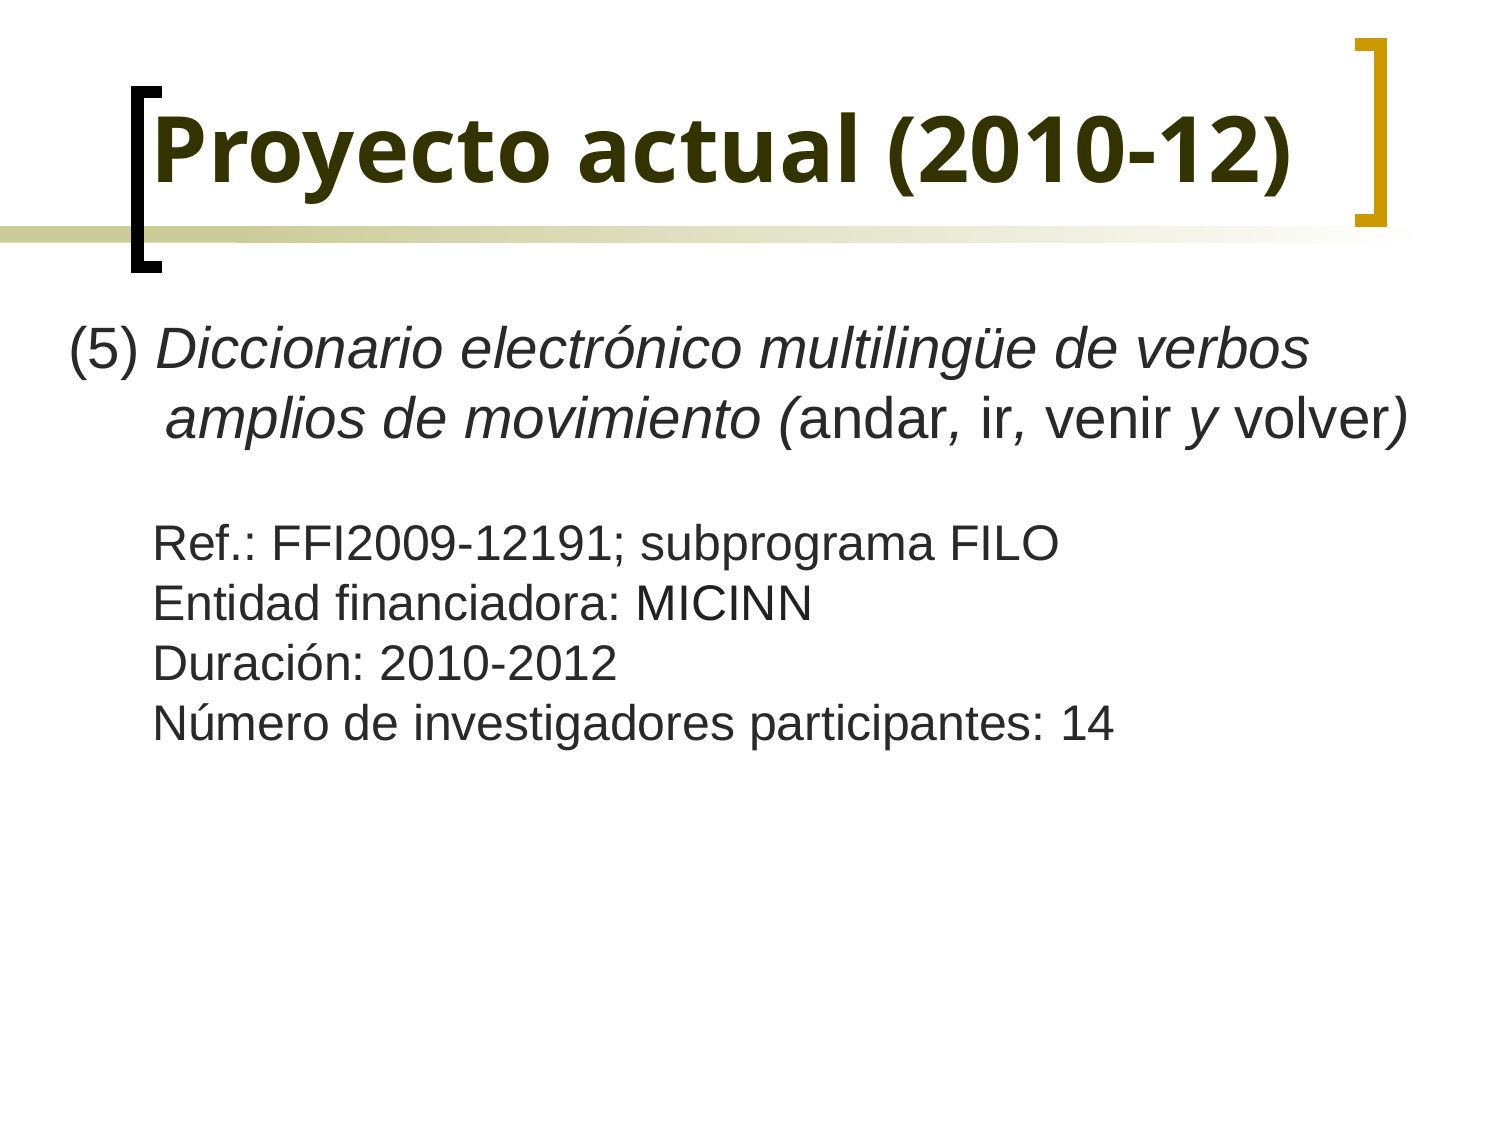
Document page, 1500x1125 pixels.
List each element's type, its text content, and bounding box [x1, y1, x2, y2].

title Proyecto actual (2010-12) [135, 15, 1388, 208]
list (5) Diccionario electrónico multilingüe de verbos amplios de movimiento (andar, ir, venir y volver) Ref.: FFI2009-12191; subprograma FILO Entidad financiadora: MICINN Duración: 2010-2012 Número de investigadores participantes: 14 [53, 302, 1471, 1059]
